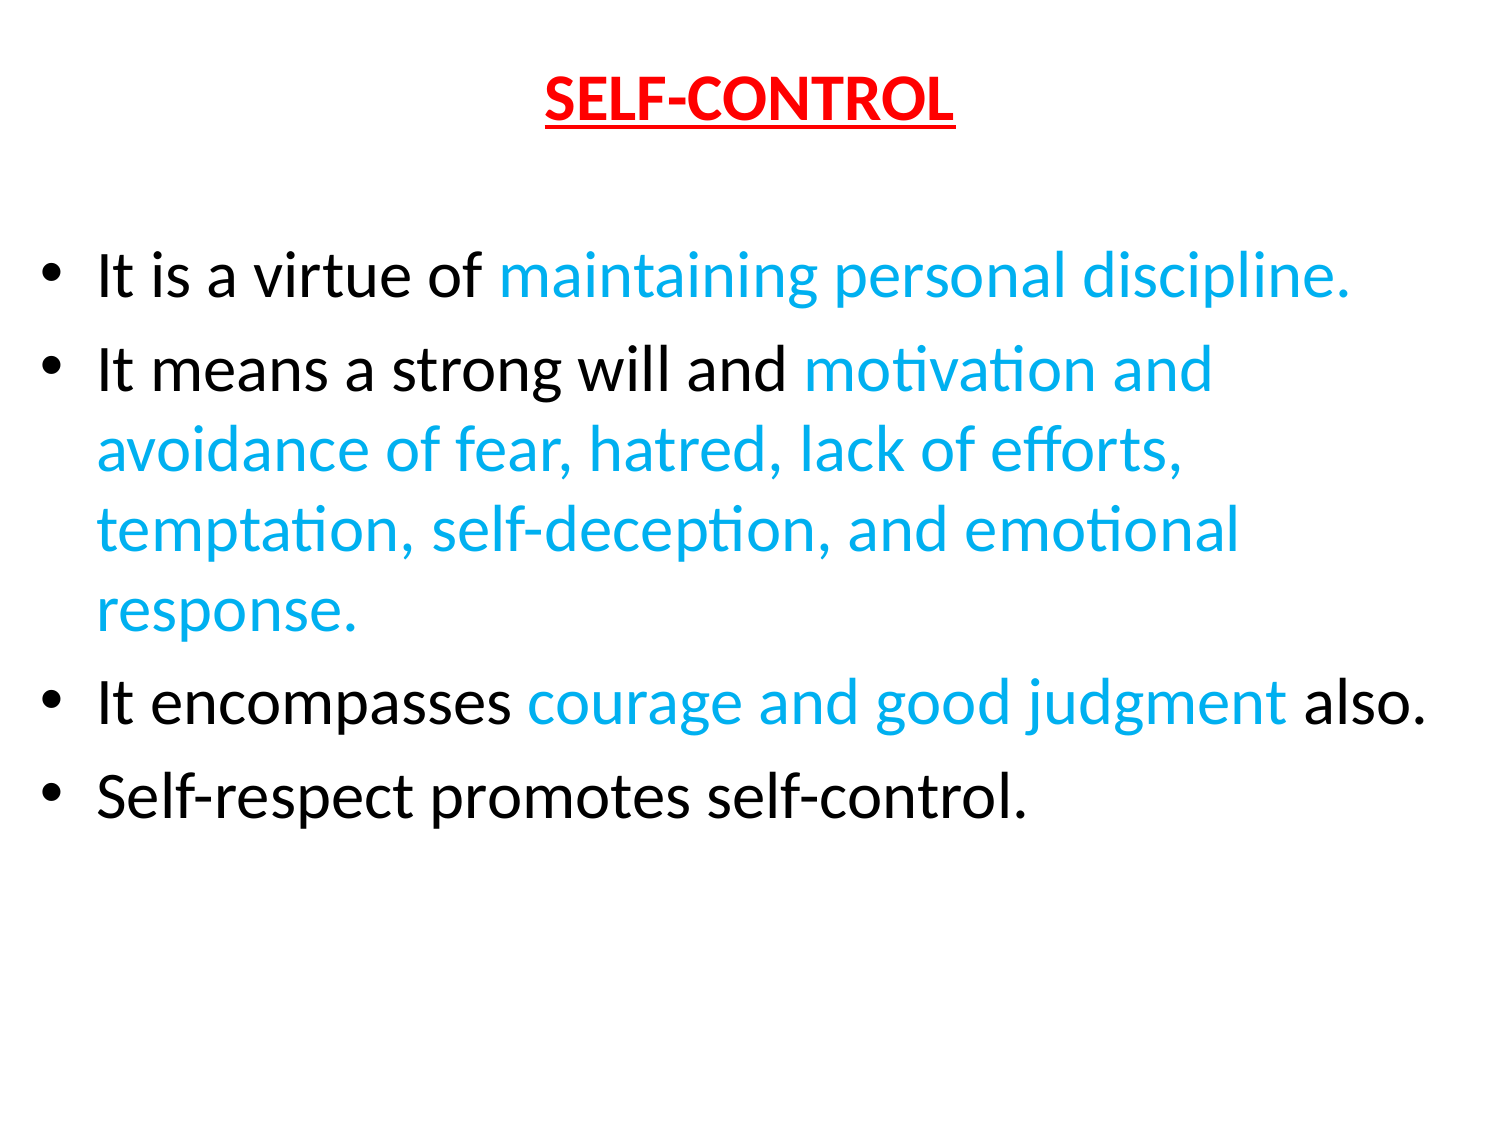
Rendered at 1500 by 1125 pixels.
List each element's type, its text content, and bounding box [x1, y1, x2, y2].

list It is a virtue of maintaining personal discipline. It means a strong will and motivation and avoidance of fear, hatred, lack of efforts, temptation, self-deception, and emotional response. It encompasses courage and good judgment also. Self-respect promotes self-control. [24, 149, 1475, 1100]
title SELF-CONTROL [75, 24, 1425, 149]
